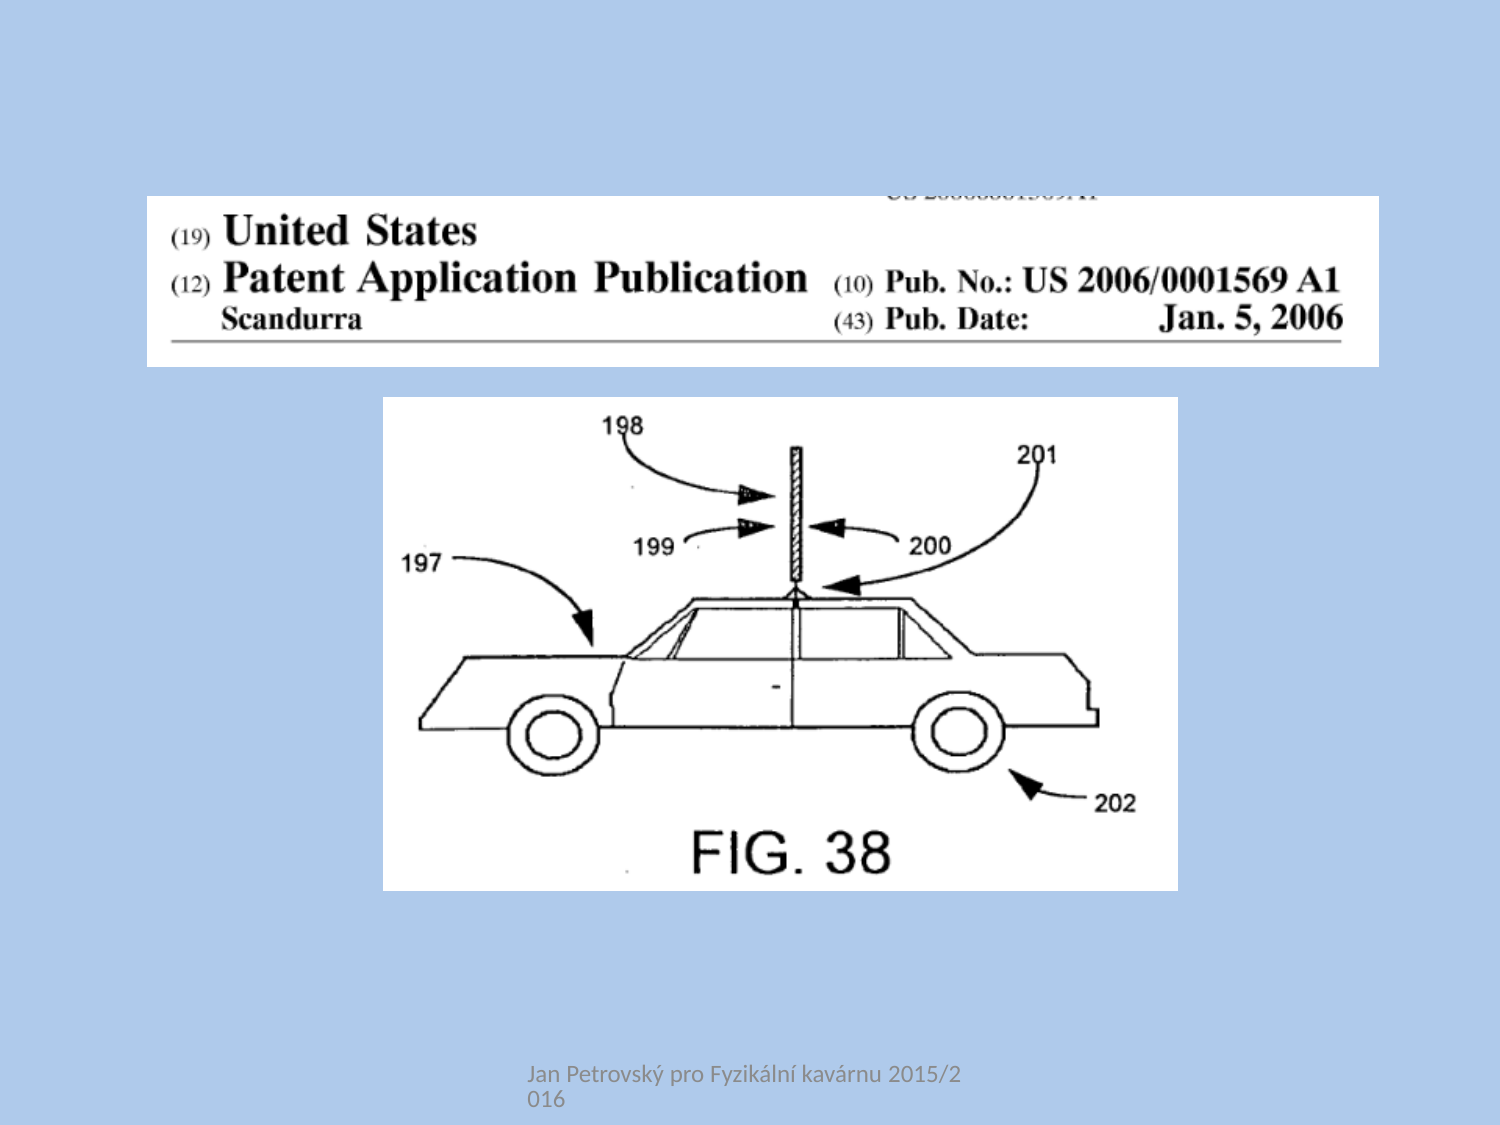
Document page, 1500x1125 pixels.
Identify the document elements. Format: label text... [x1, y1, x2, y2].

footer Jan Petrovský pro Fyzikální kavárnu 2015/2016 [512, 1042, 988, 1103]
picture [147, 195, 1380, 367]
picture [383, 396, 1178, 892]
